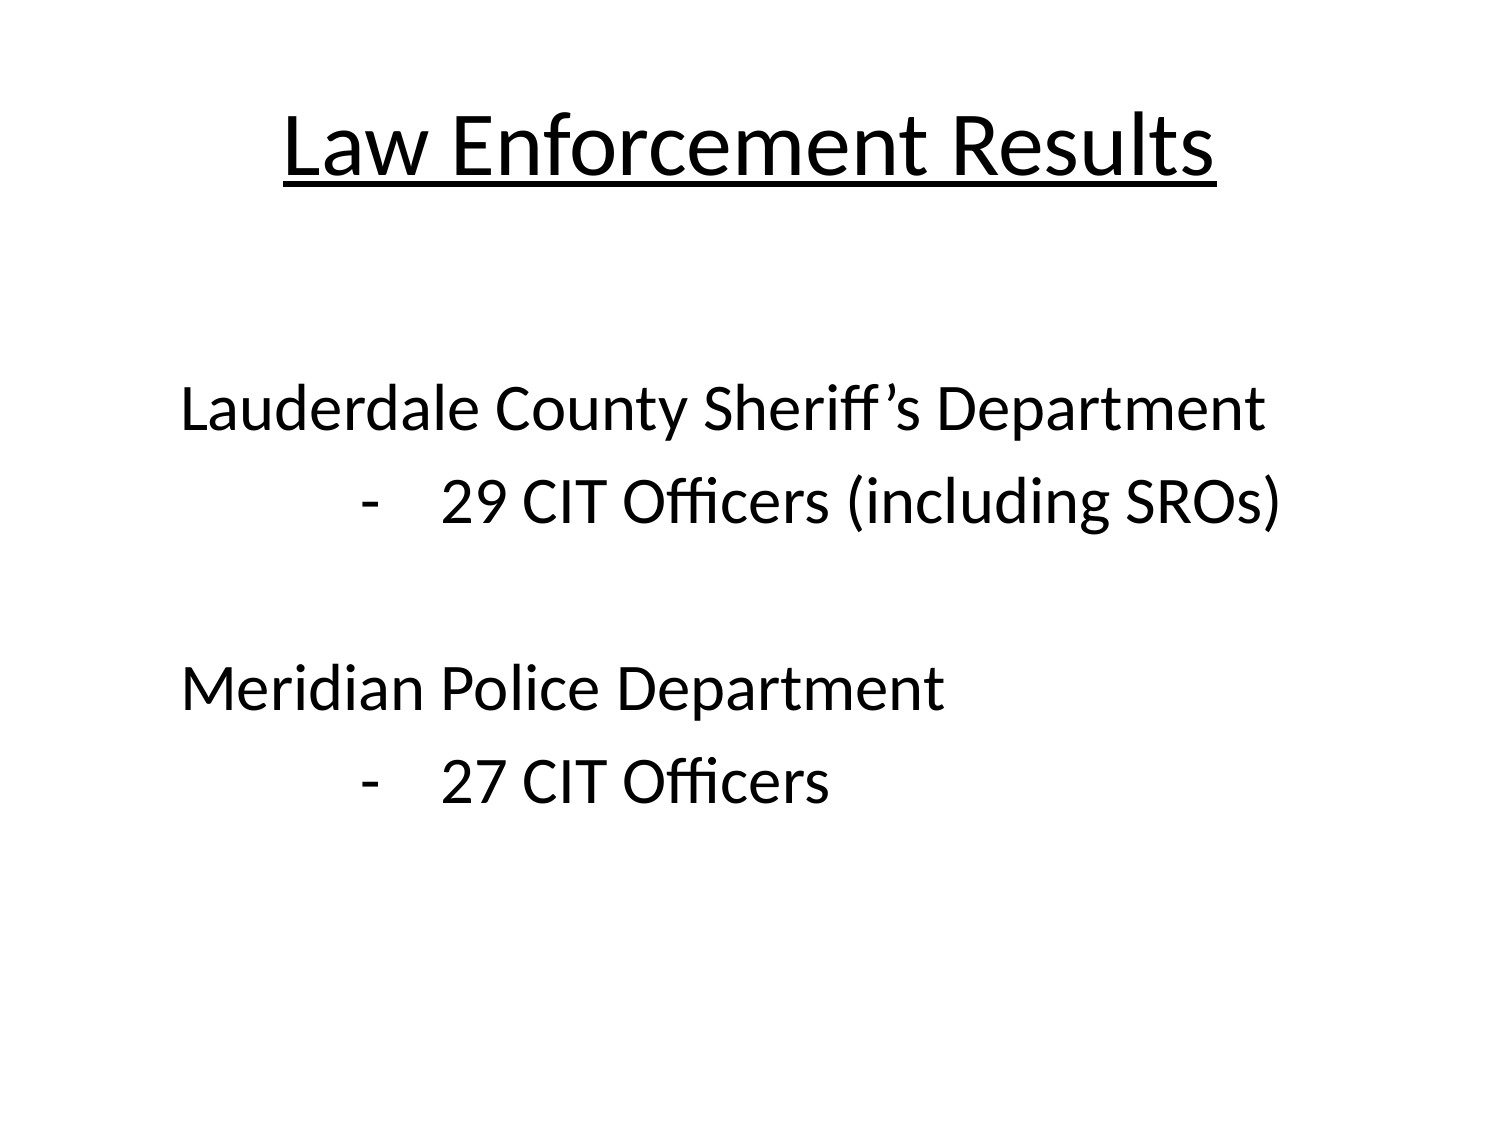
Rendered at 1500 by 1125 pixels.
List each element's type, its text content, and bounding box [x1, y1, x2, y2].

title Law Enforcement Results [75, 45, 1425, 233]
list Lauderdale County Sheriff’s Department - 29 CIT Officers (including SROs) Meridian Police Department - 27 CIT Officers [75, 262, 1425, 1005]
